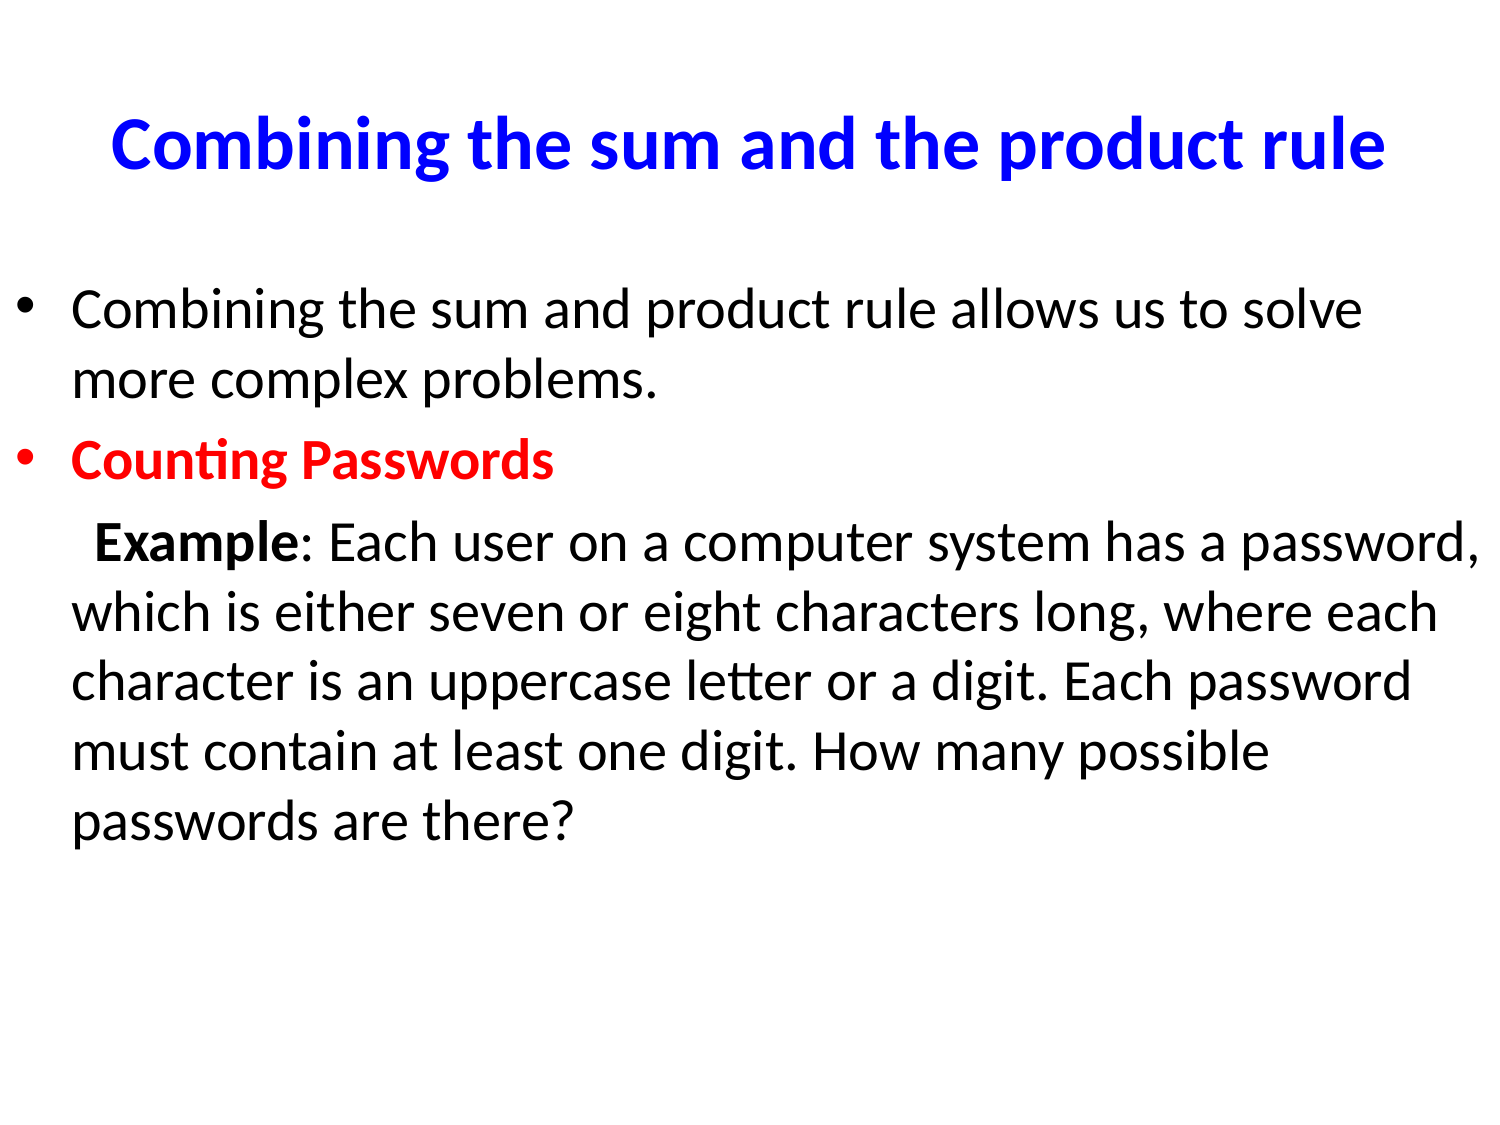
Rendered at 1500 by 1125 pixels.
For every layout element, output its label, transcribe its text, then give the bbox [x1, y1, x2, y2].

title Combining the sum and the product rule [75, 45, 1425, 233]
list Combining the sum and product rule allows us to solve more complex problems. Counting Passwords Example: Each user on a computer system has a password, which is either seven or eight characters long, where each character is an uppercase letter or a digit. Each password must contain at least one digit. How many possible passwords are there? [0, 262, 1500, 1125]
